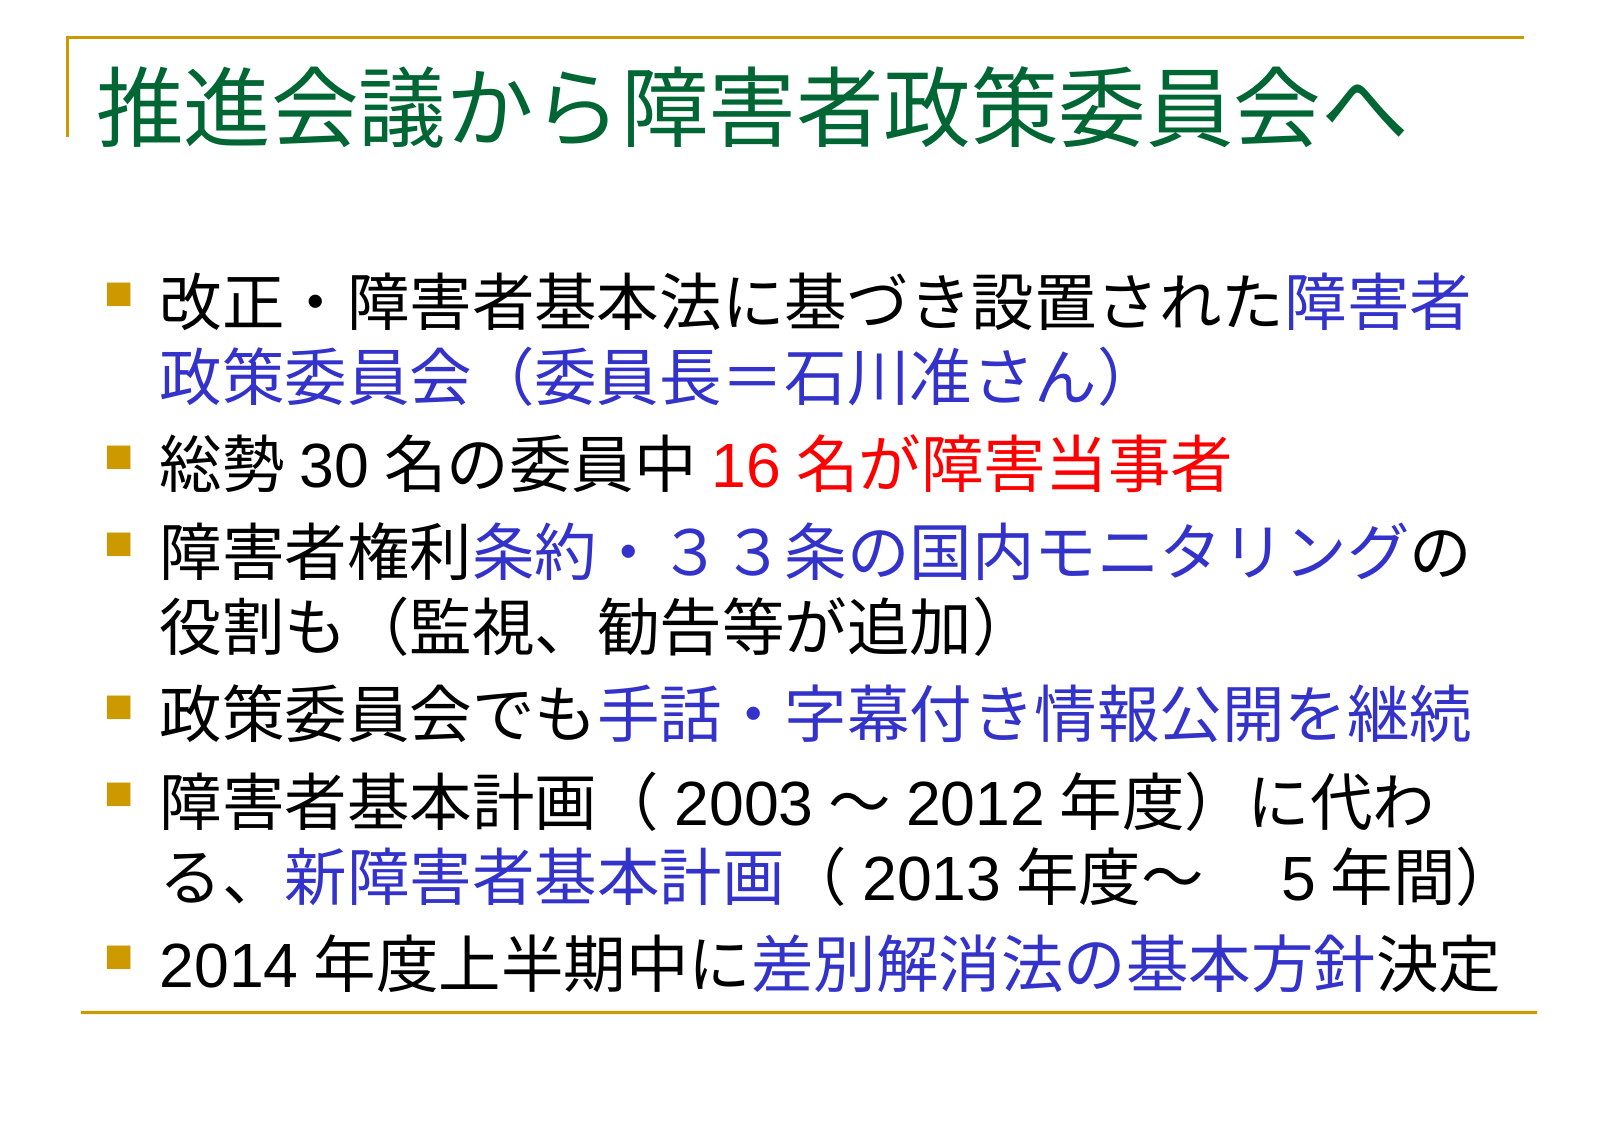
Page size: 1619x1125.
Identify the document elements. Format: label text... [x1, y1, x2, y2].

list 改正・障害者基本法に基づき設置された障害者政策委員会（委員長＝石川准さん） 総勢30名の委員中16名が障害当事者 障害者権利条約・３３条の国内モニタリングの役割も（監視、勧告等が追加） 政策委員会でも手話・字幕付き情報公開を継続 障害者基本計画（2003～2012年度）に代わる、新障害者基本計画（2013年度～ 5年間） 2014年度上半期中に差別解消法の基本方針決定 [88, 255, 1545, 1012]
title 推進会議から障害者政策委員会へ [80, 45, 1538, 233]
